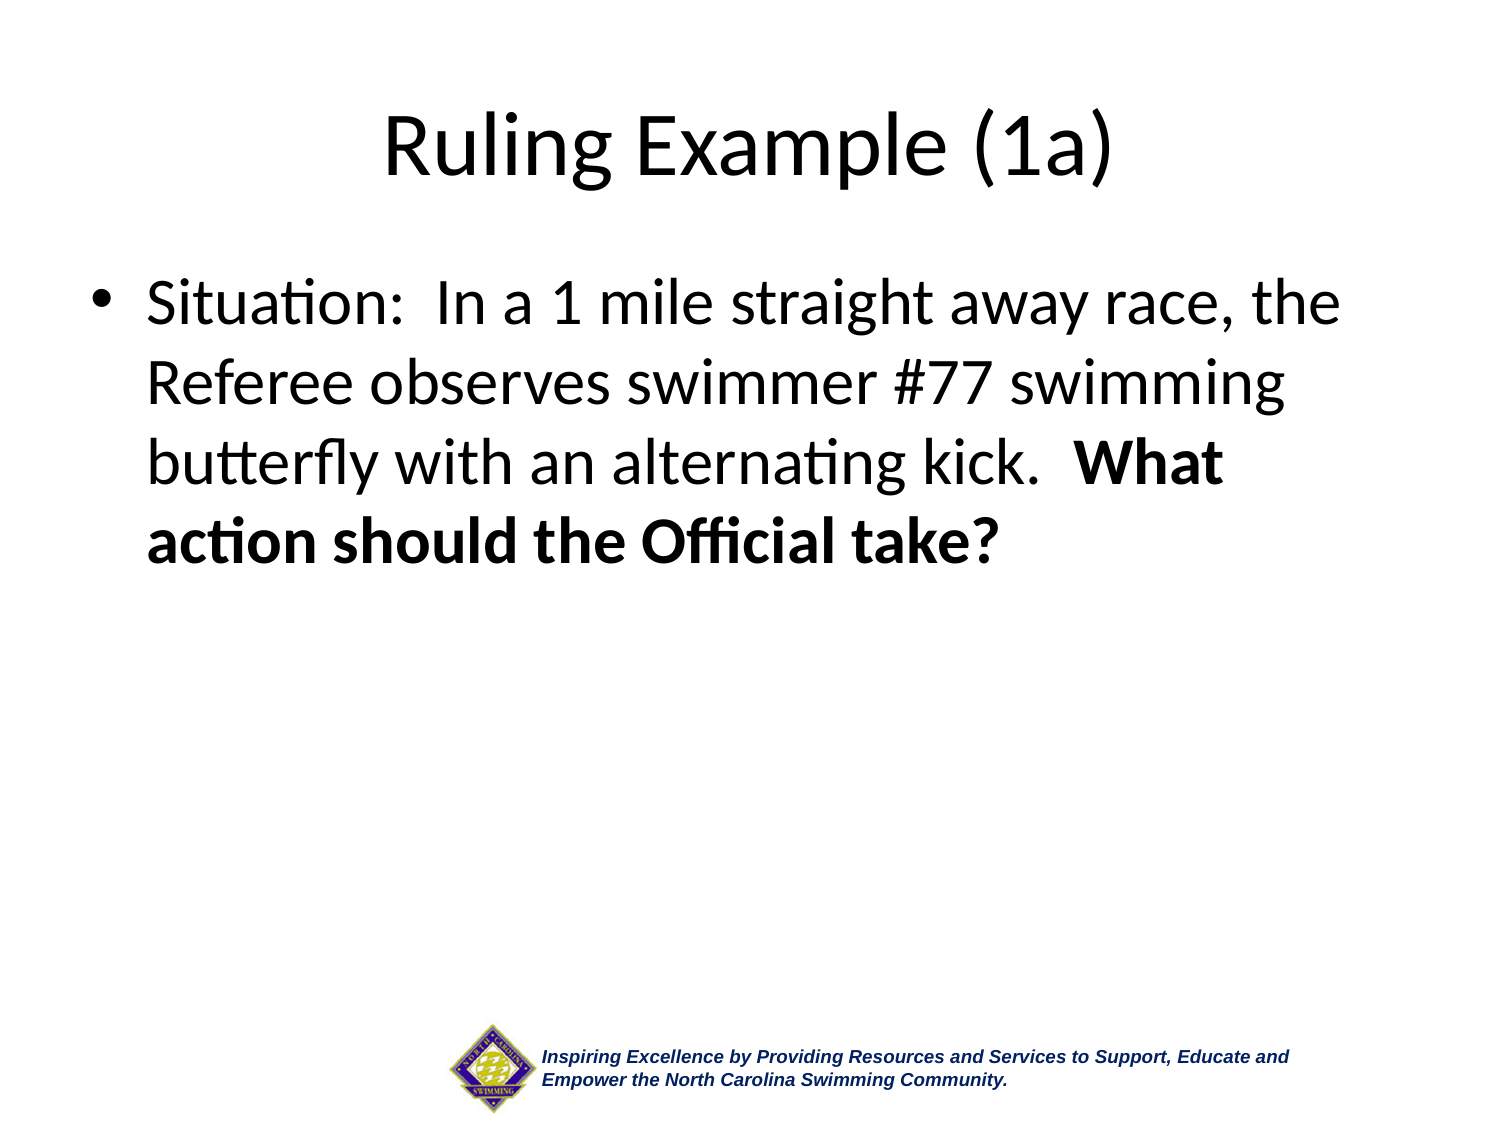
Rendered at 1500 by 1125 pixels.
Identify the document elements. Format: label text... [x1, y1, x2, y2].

picture [447, 1020, 538, 1115]
list Situation: In a 1 mile straight away race, the Referee observes swimmer #77 swimming butterfly with an alternating kick. What action should the Official take? [75, 249, 1425, 1005]
title Ruling Example (1a) [75, 45, 1425, 233]
